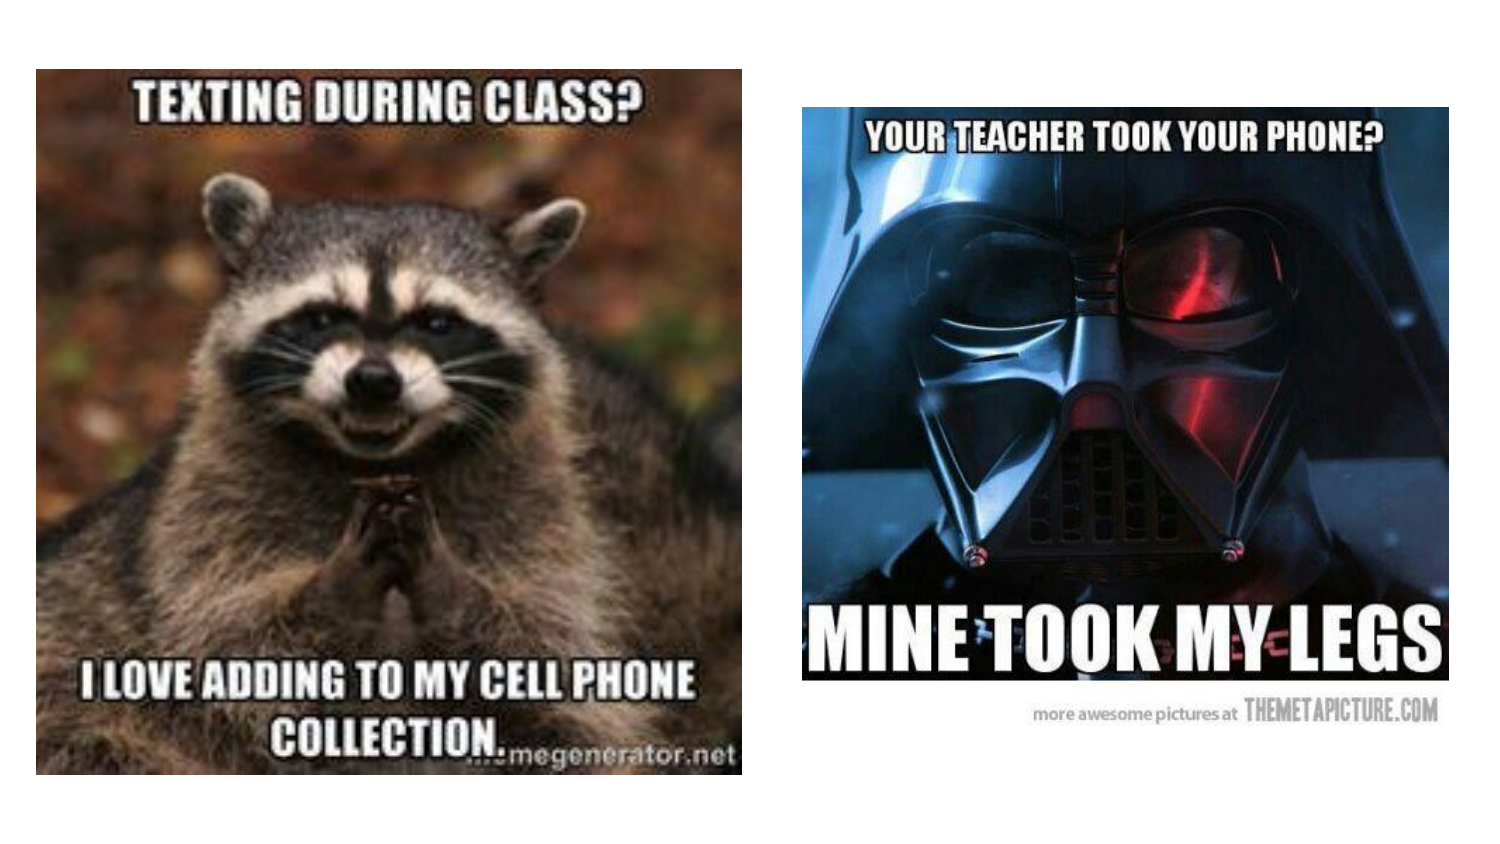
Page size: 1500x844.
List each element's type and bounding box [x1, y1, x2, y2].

picture [36, 69, 742, 775]
picture [802, 107, 1449, 737]
